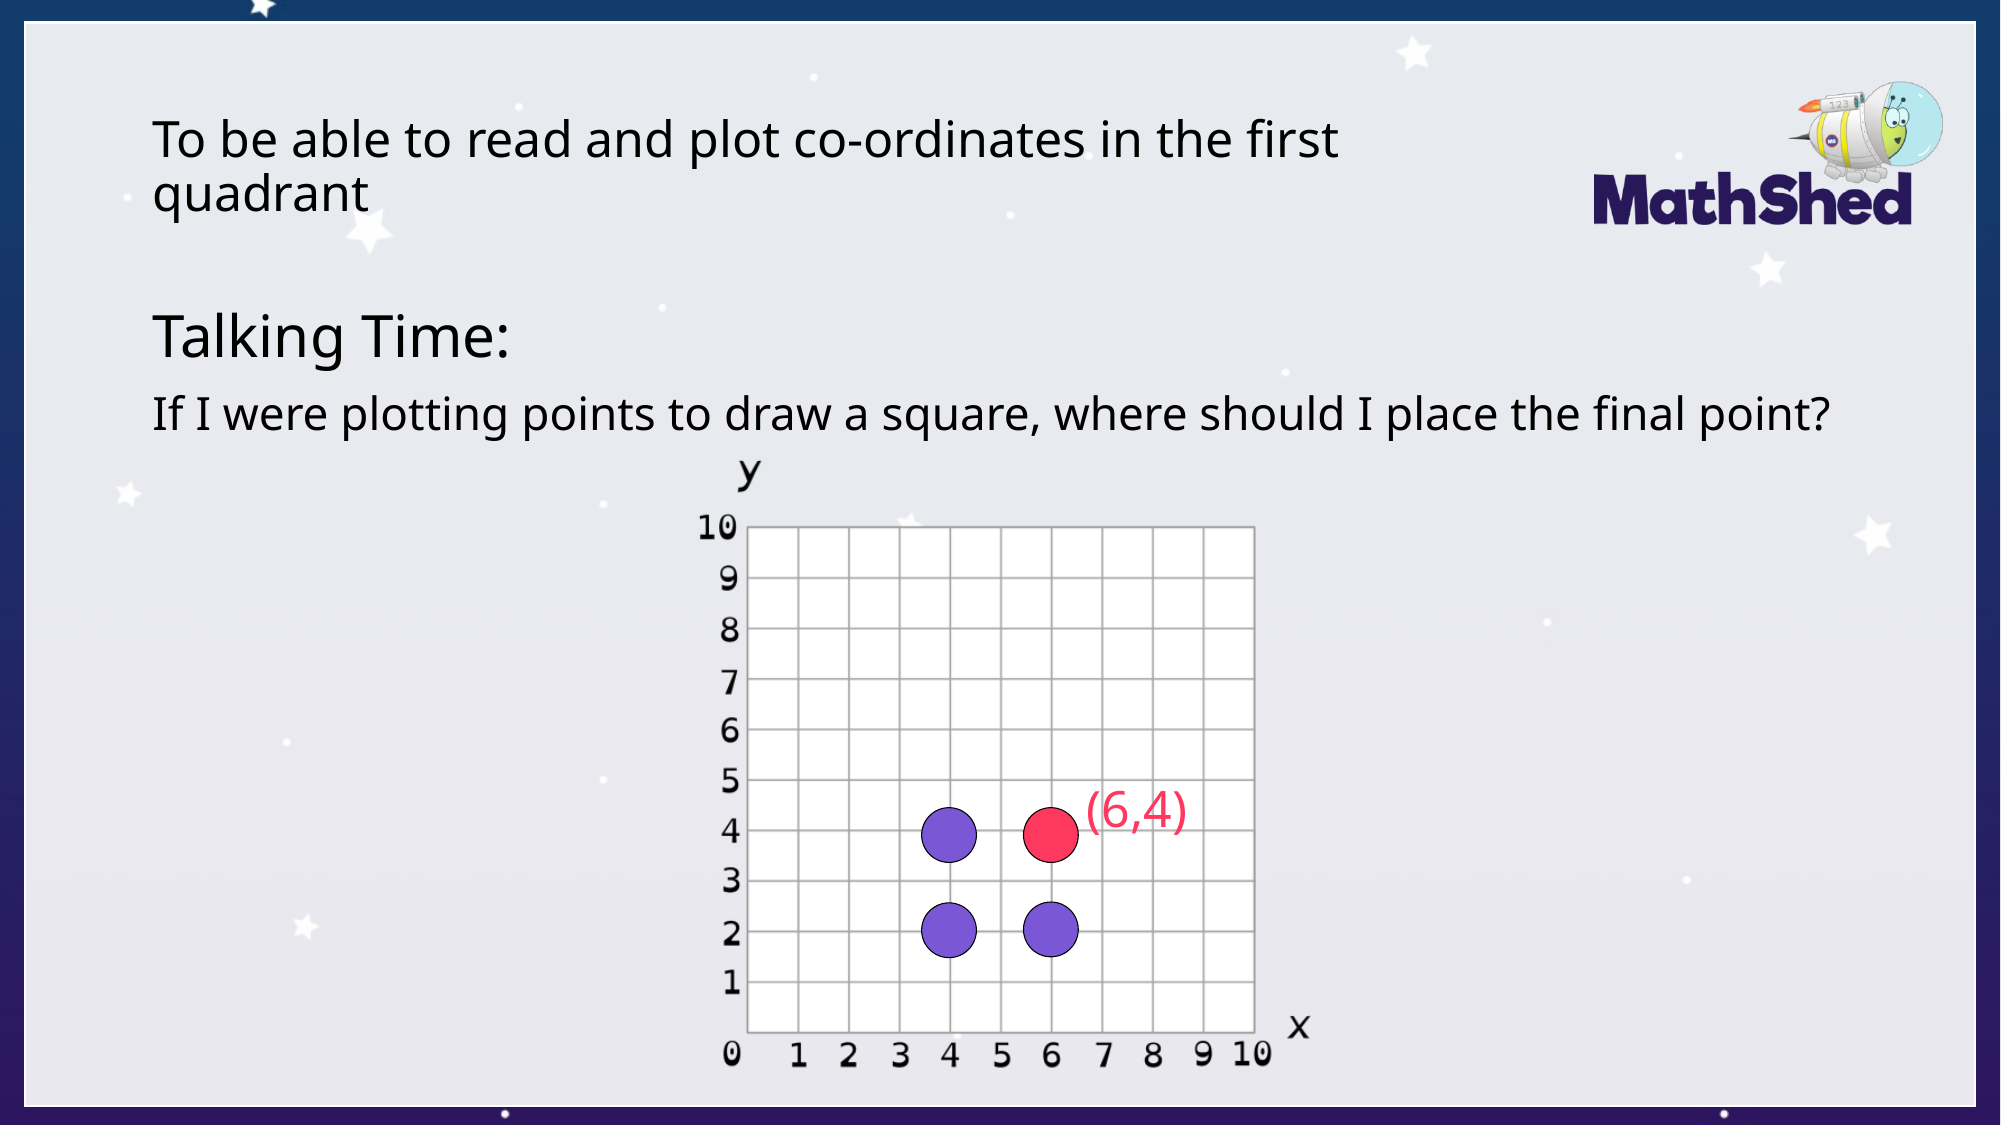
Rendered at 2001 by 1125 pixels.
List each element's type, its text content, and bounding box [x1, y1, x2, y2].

picture [0, 0, 2001, 1125]
title To be able to read and plot co-ordinates in the first quadrant [137, 59, 1578, 278]
list Talking Time: If I were plotting points to draw a square, where should I place the final point? [137, 299, 1924, 1014]
